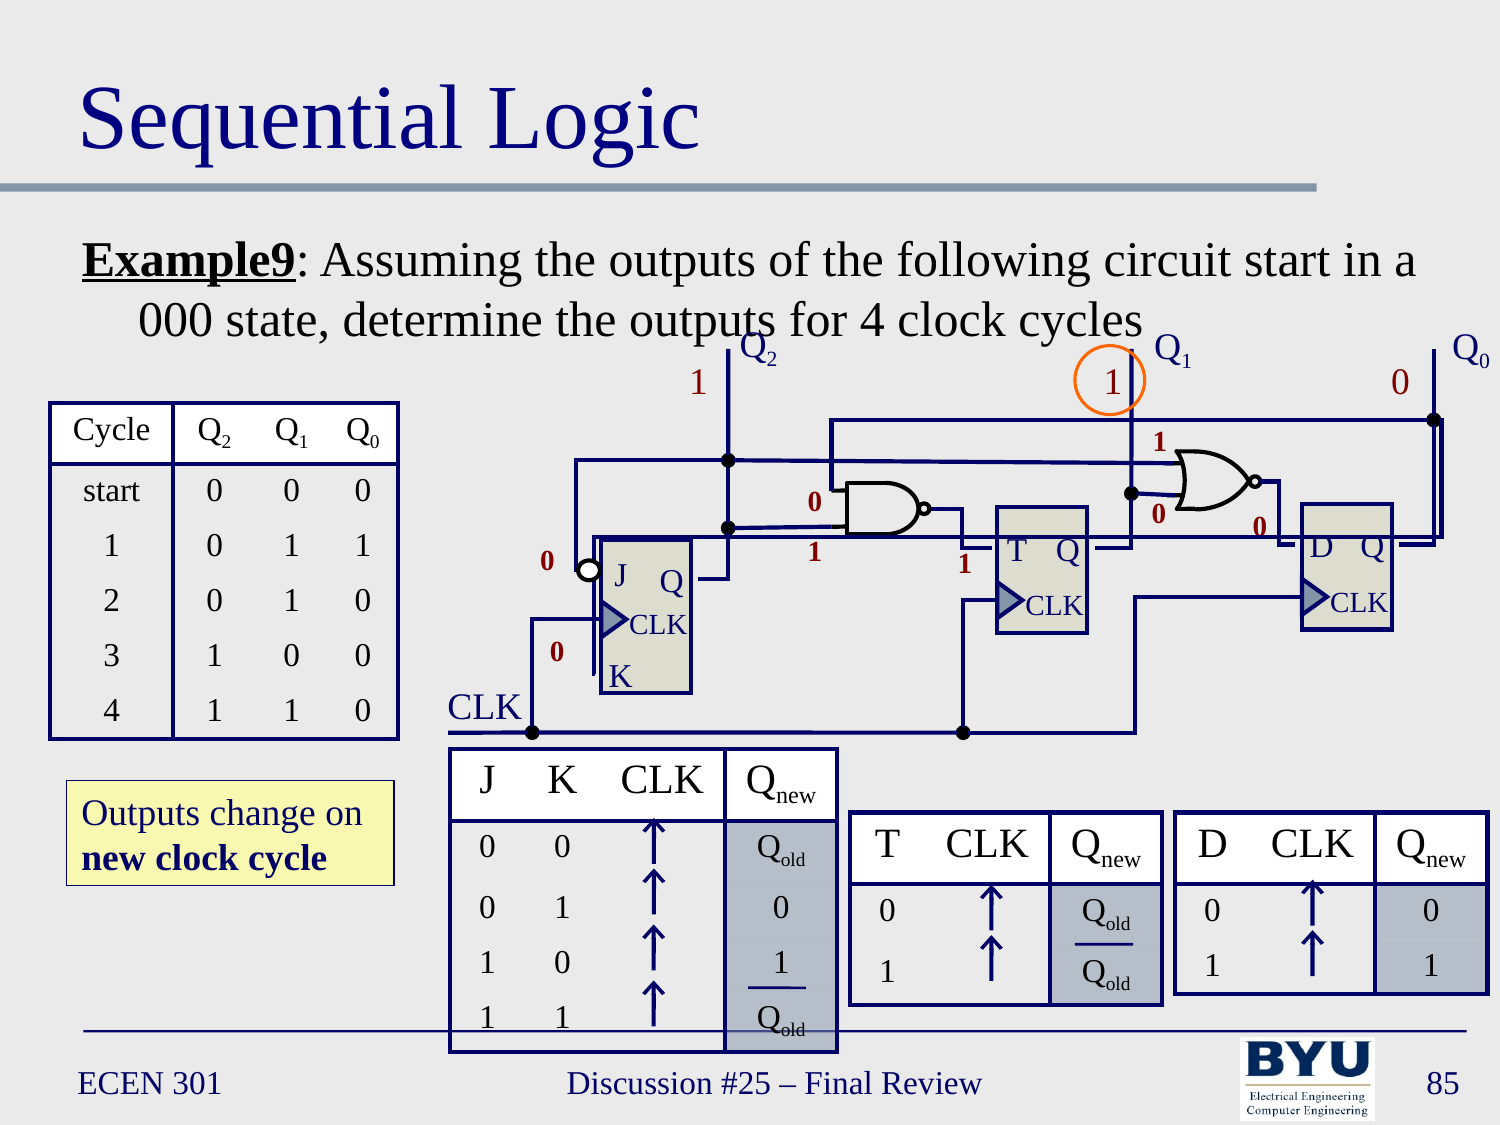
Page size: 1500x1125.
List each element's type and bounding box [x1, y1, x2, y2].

table_cell [52, 466, 171, 737]
table_header [727, 751, 835, 819]
table_cell [727, 823, 835, 1050]
table_header [1377, 815, 1485, 882]
table_header [1177, 815, 1373, 882]
text_box [432, 312, 1500, 739]
text_box [1301, 930, 1324, 977]
list [66, 218, 1476, 364]
text_box [642, 924, 666, 971]
table_cell [1052, 886, 1160, 1003]
slide_number [62, 1049, 388, 1113]
text_box [980, 884, 1003, 931]
table_header [1052, 815, 1160, 882]
table_cell [175, 466, 396, 737]
table_cell [1377, 886, 1485, 992]
table_header [452, 751, 723, 819]
table_header [852, 815, 1048, 882]
text_box [1301, 879, 1324, 926]
text_box [642, 868, 666, 915]
table_header [52, 405, 171, 462]
text_box [66, 780, 395, 886]
table_cell [852, 886, 1048, 1003]
text_box [642, 817, 666, 864]
text_box [980, 935, 1003, 981]
table_cell [452, 823, 723, 1050]
picture [1240, 1037, 1375, 1049]
footer [487, 1049, 1063, 1113]
text_box [642, 980, 666, 1027]
title [62, 24, 1438, 176]
table_header [175, 405, 396, 462]
picture [1240, 1113, 1375, 1121]
table_cell [1177, 886, 1373, 992]
slide_number [1162, 1049, 1476, 1113]
